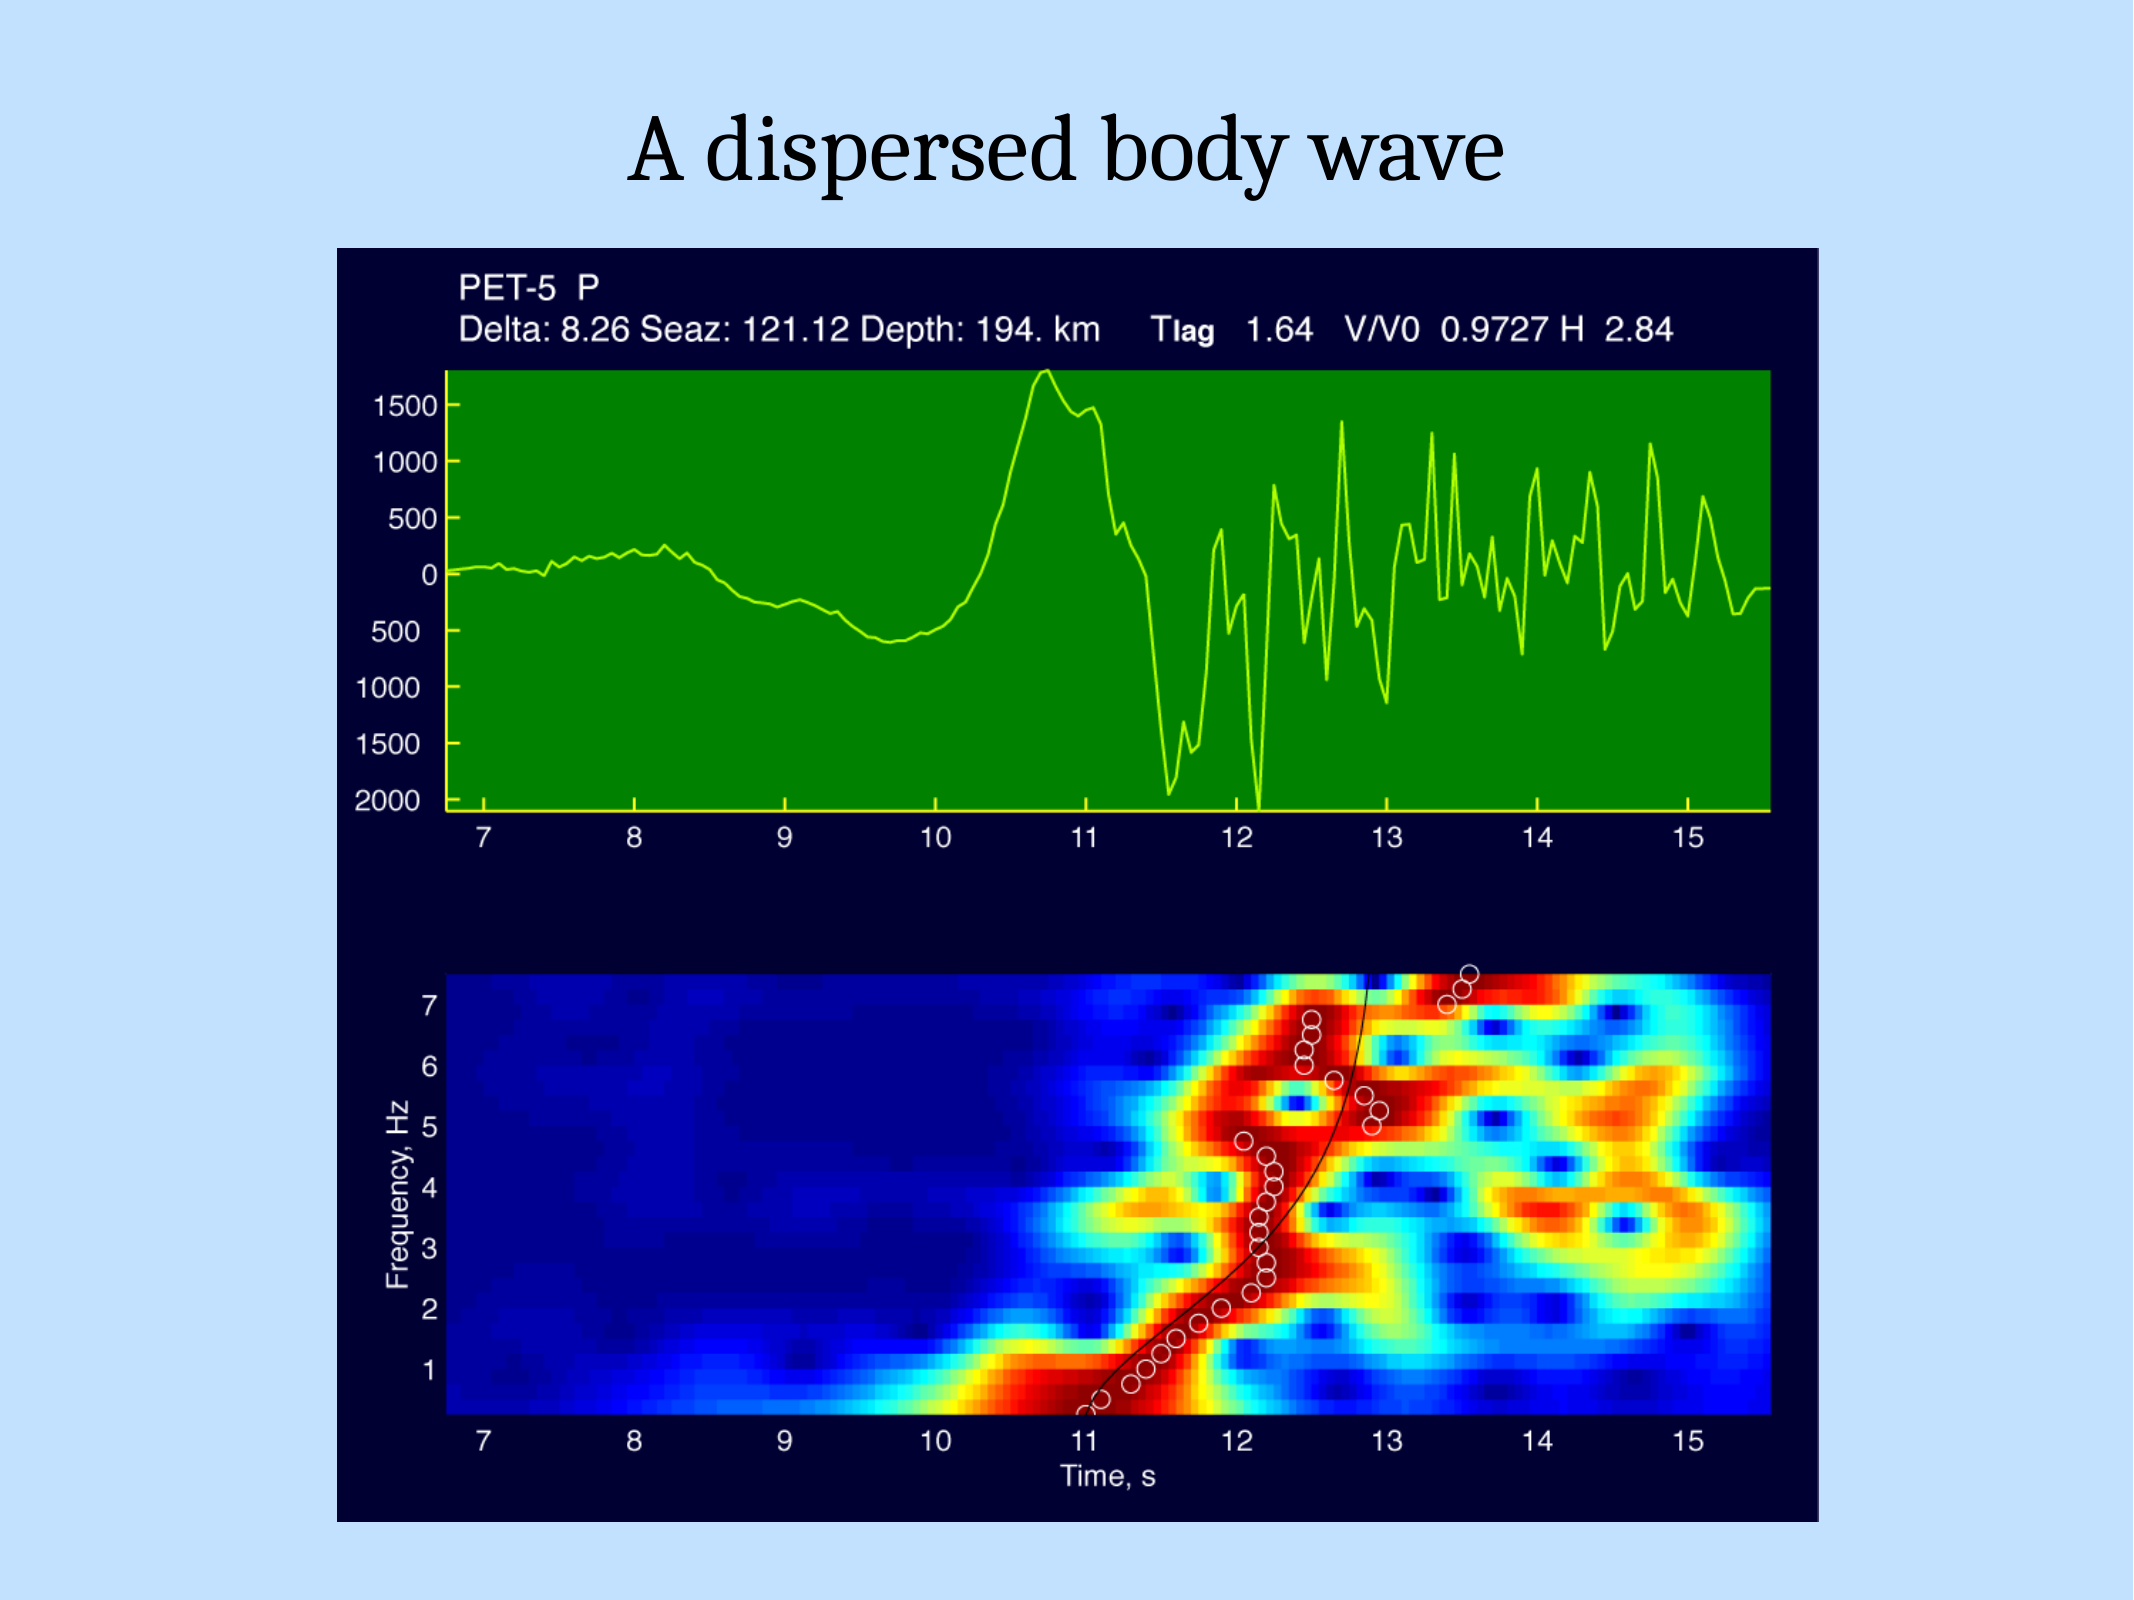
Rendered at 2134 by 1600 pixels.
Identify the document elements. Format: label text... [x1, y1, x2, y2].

title A dispersed body wave [159, 52, 1974, 232]
picture [337, 248, 1819, 1523]
